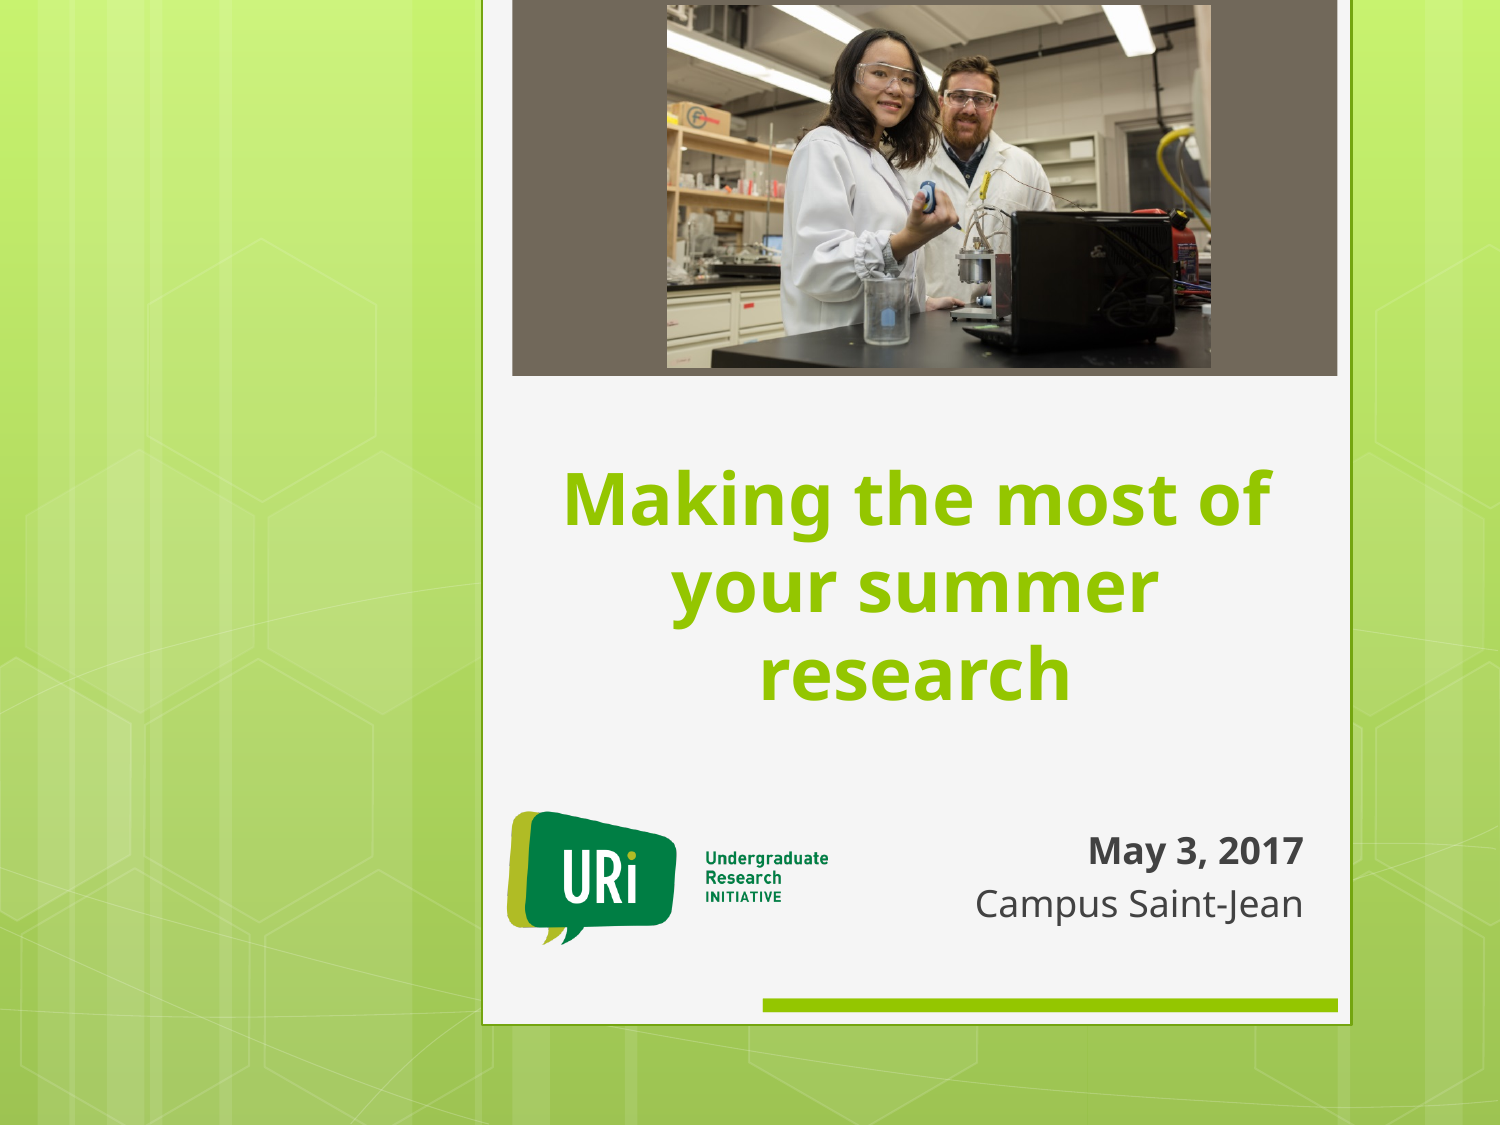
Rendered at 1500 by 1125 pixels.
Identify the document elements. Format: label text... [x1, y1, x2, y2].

subtitle May 3, 2017 Campus Saint-Jean [512, 725, 1320, 933]
picture [503, 810, 828, 945]
title Making the most of your summer research [512, 444, 1320, 724]
picture [667, 4, 1211, 368]
